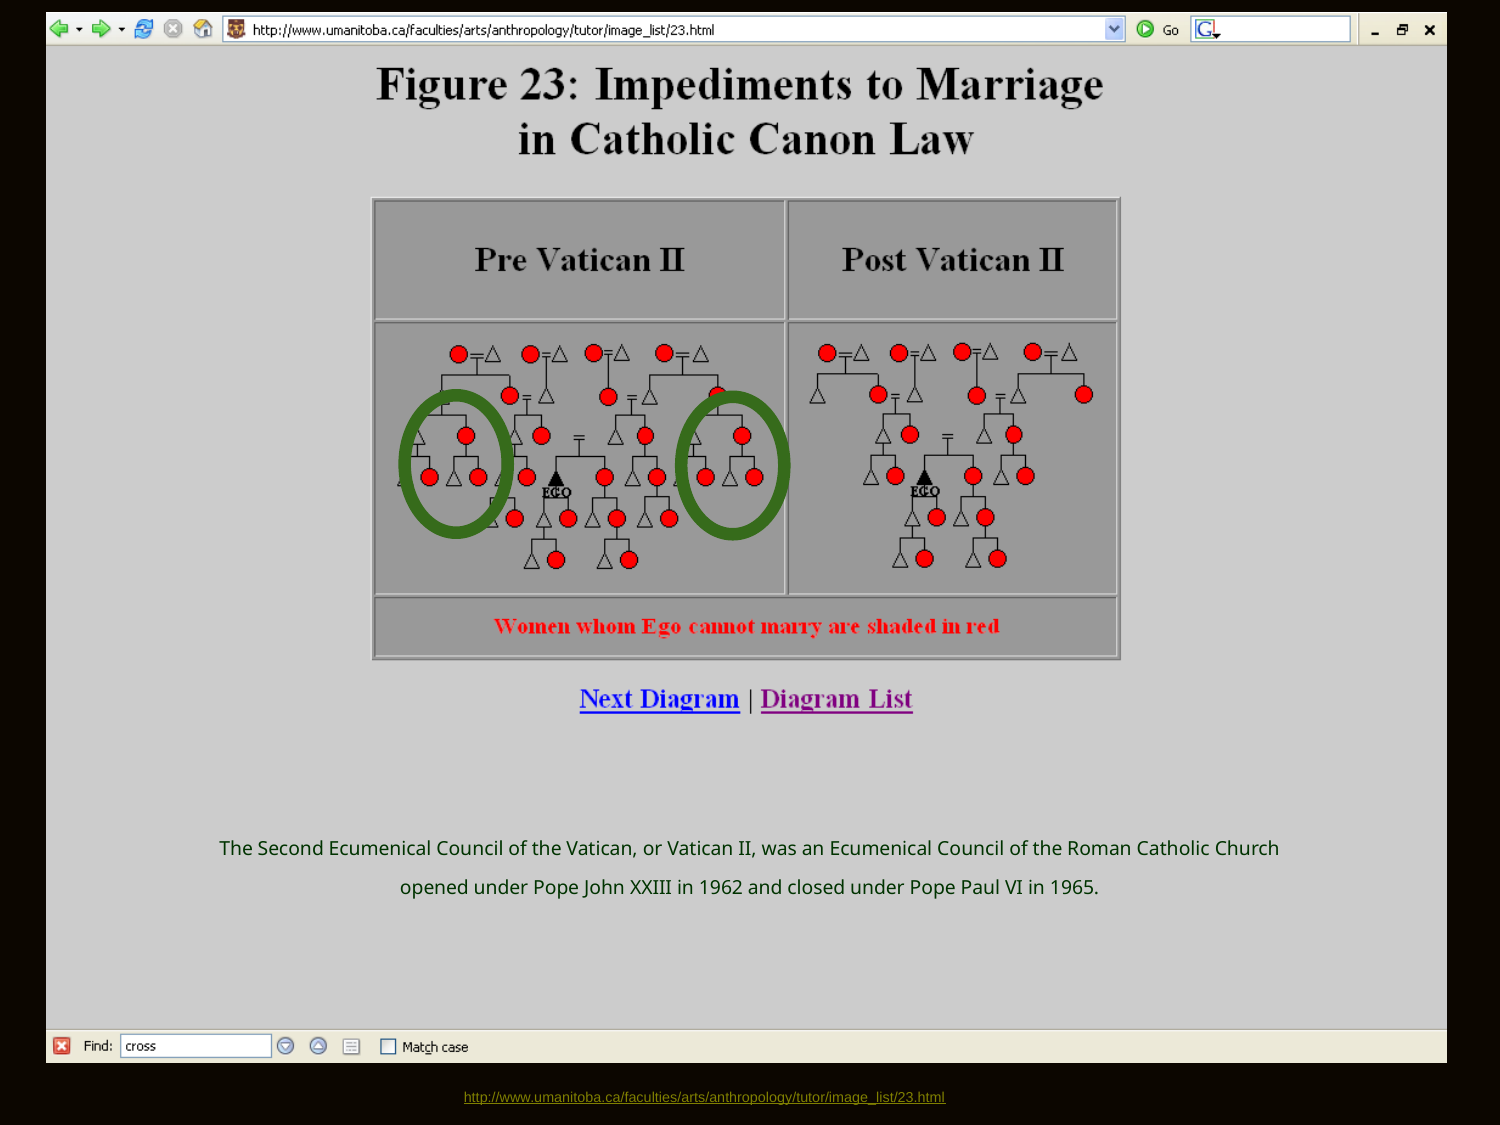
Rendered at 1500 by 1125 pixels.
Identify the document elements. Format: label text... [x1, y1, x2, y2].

text_box http://www.umanitoba.ca/faculties/arts/anthropology/tutor/image_list/23.html [448, 1077, 962, 1123]
picture [46, 12, 1448, 1063]
